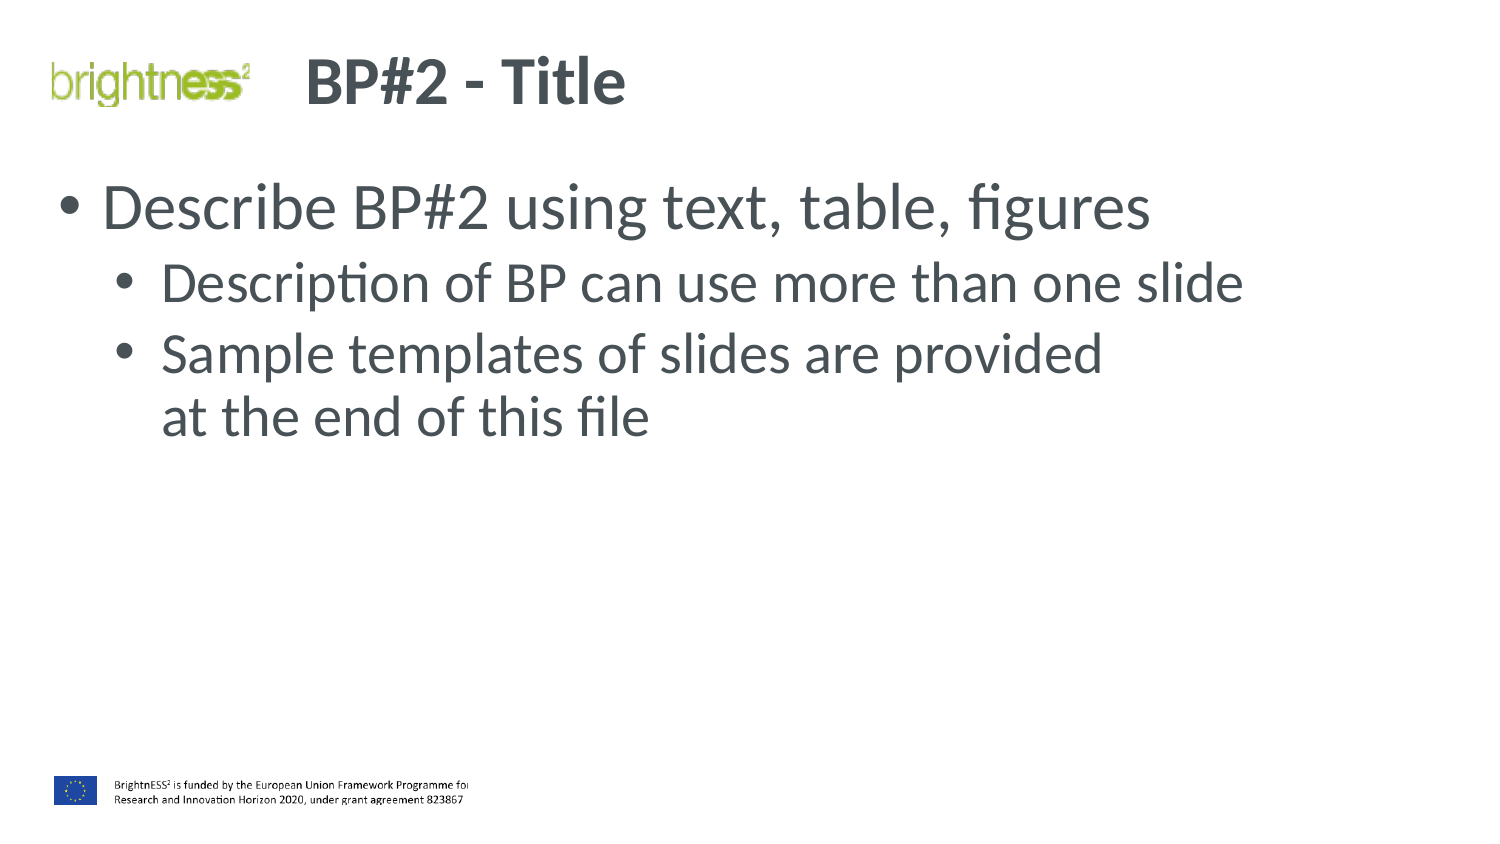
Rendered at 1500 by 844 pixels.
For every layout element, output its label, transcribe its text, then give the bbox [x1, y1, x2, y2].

list Describe BP#2 using text, table, figures Description of BP can use more than one slide Sample templates of slides are provided at the end of this file [43, 164, 1449, 754]
title BP#2 - Title [290, 12, 1435, 153]
